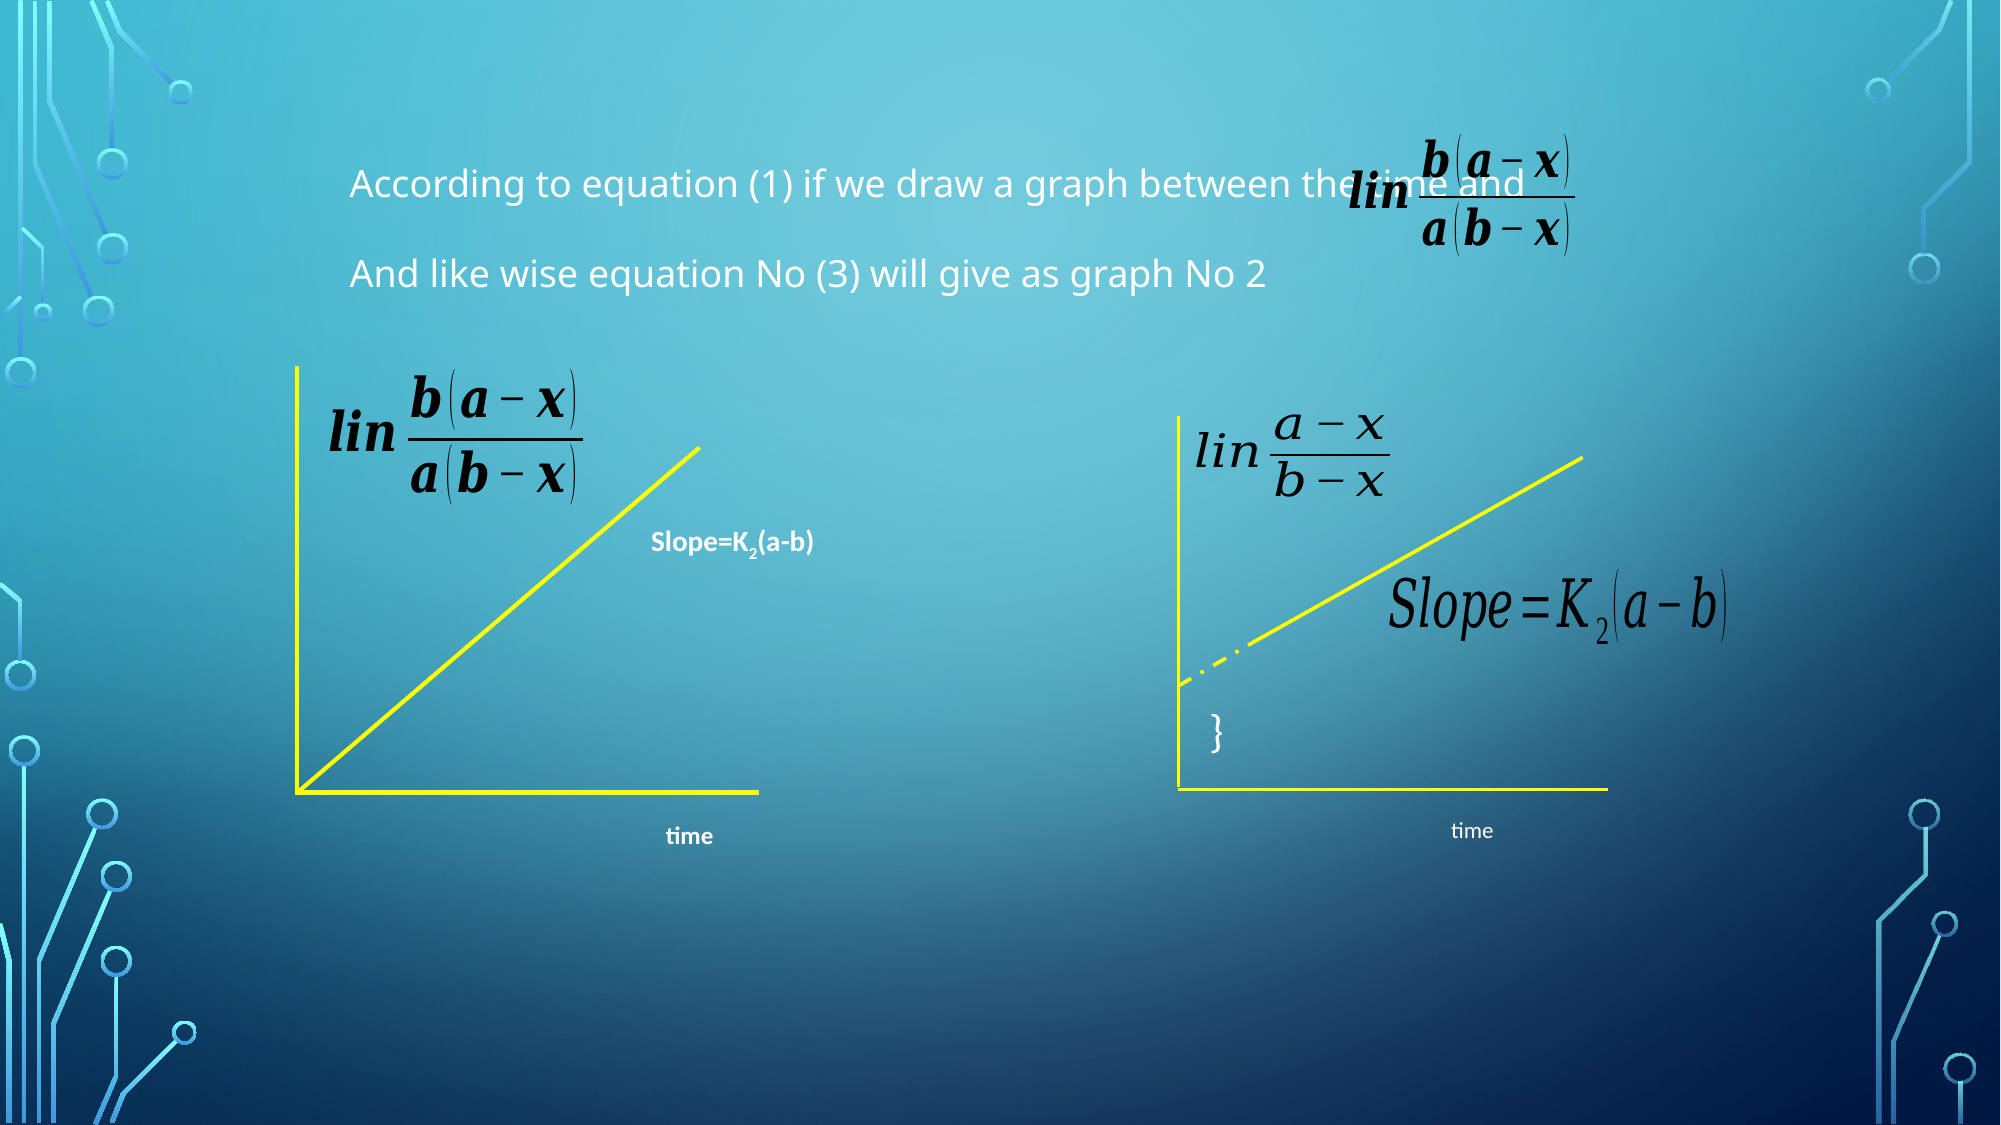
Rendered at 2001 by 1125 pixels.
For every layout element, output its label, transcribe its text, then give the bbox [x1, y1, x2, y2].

text_box According to equation (1) if we draw a graph between the time and And like wise equation No (3) will give as graph No 2 [334, 152, 1724, 527]
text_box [295, 365, 910, 866]
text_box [1178, 398, 1730, 851]
